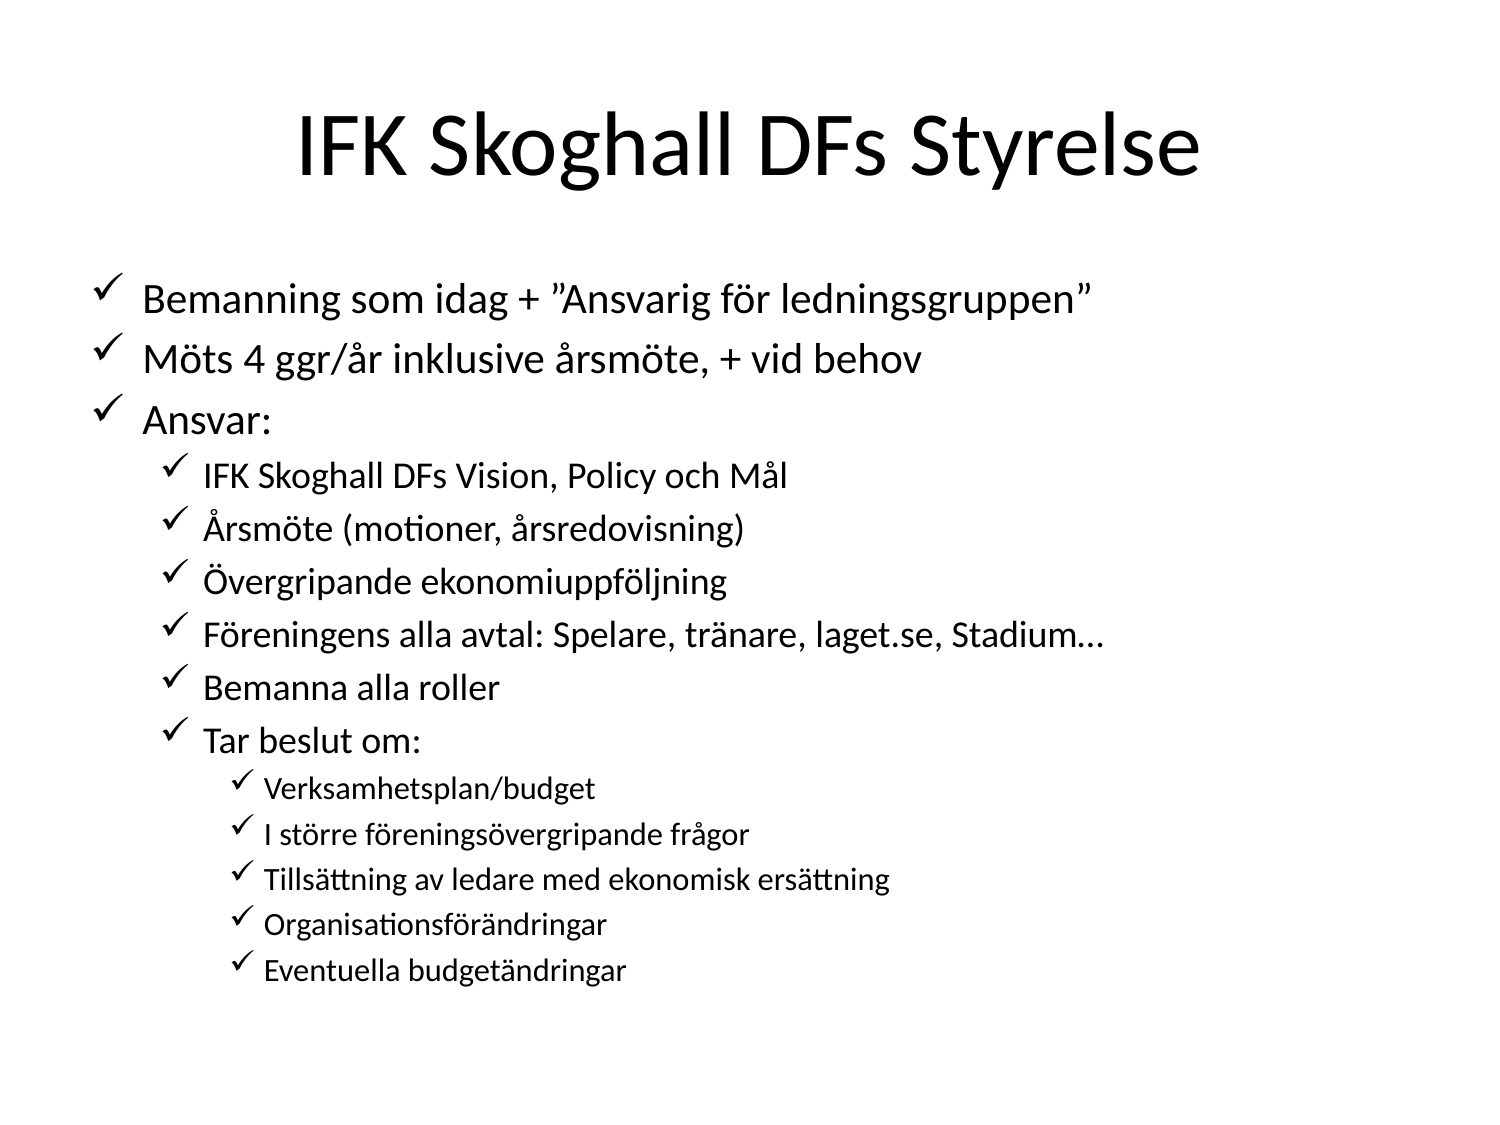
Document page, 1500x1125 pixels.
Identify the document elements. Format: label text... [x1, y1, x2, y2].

title IFK Skoghall DFs Styrelse [75, 45, 1425, 233]
list Bemanning som idag + ”Ansvarig för ledningsgruppen” Möts 4 ggr/år inklusive årsmöte, + vid behov Ansvar: IFK Skoghall DFs Vision, Policy och Mål Årsmöte (motioner, årsredovisning) Övergripande ekonomiuppföljning Föreningens alla avtal: Spelare, tränare, laget.se, Stadium… Bemanna alla roller Tar beslut om: Verksamhetsplan/budget I större föreningsövergripande frågor Tillsättning av ledare med ekonomisk ersättning Organisationsförändringar Eventuella budgetändringar [75, 262, 1425, 1005]
